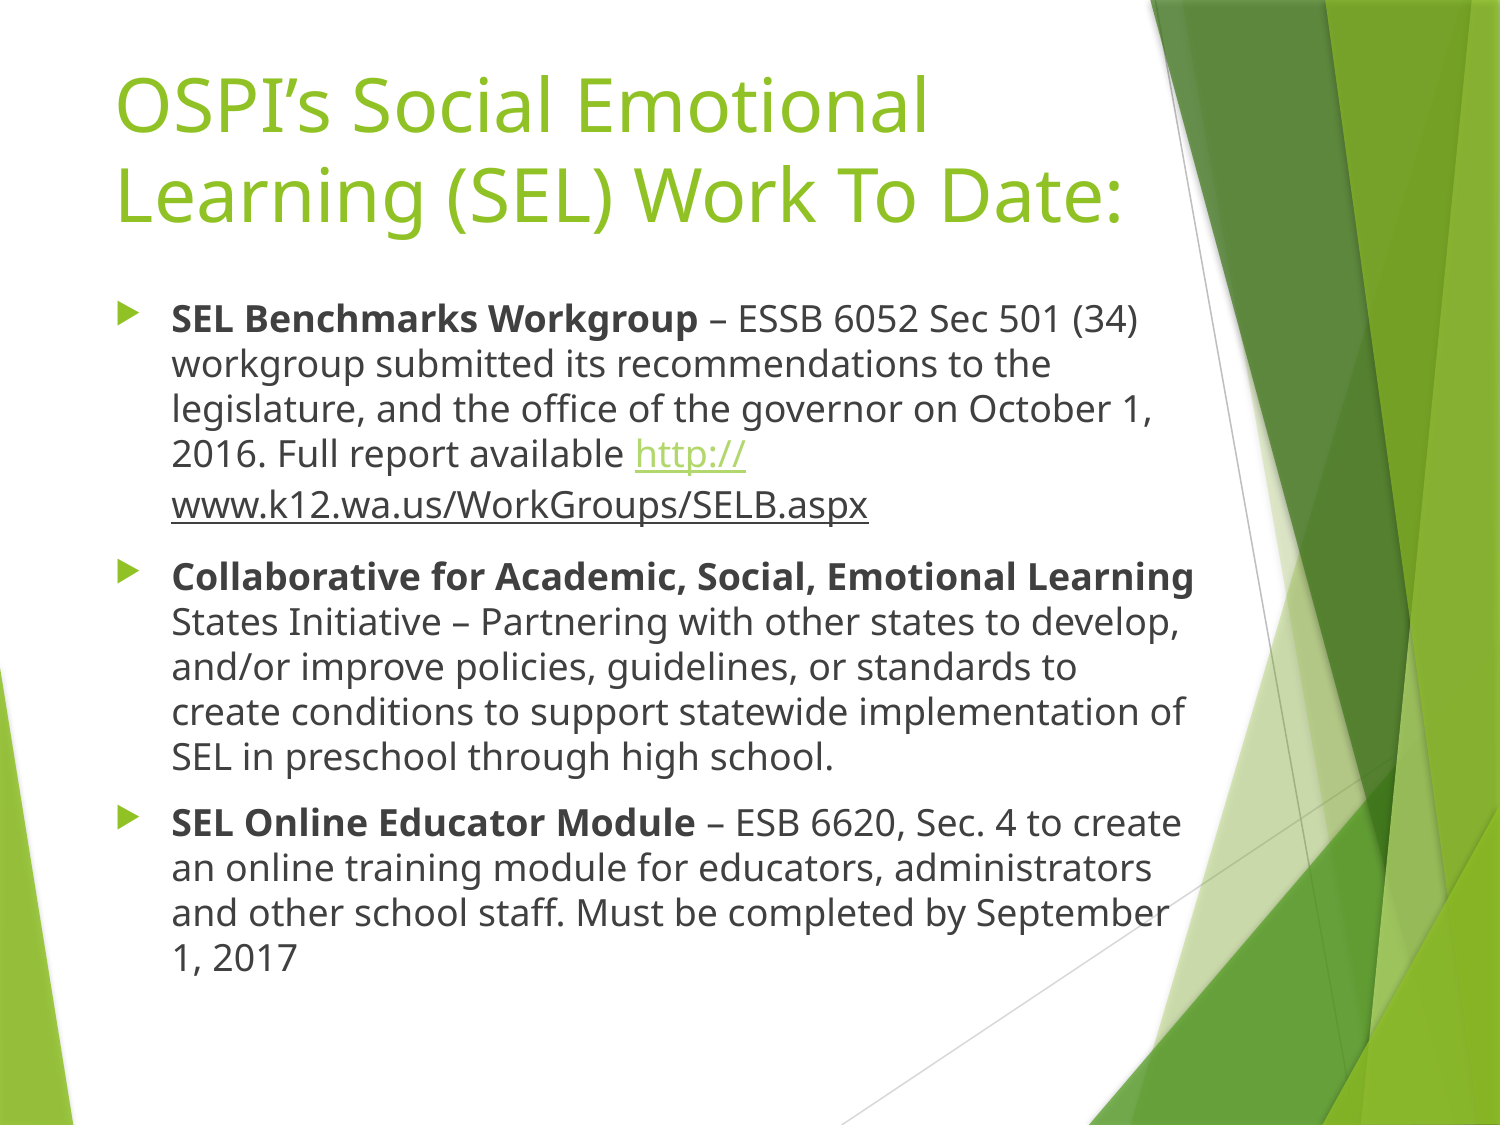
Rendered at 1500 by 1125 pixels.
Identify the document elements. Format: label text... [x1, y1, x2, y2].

title OSPI’s Social Emotional Learning (SEL) Work To Date: [99, 50, 1175, 250]
list SEL Benchmarks Workgroup – ESSB 6052 Sec 501 (34) workgroup submitted its recommendations to the legislature, and the office of the governor on October 1, 2016. Full report available http://www.k12.wa.us/WorkGroups/SELB.aspx Collaborative for Academic, Social, Emotional Learning States Initiative – Partnering with other states to develop, and/or improve policies, guidelines, or standards to create conditions to support statewide implementation of SEL in preschool through high school. SEL Online Educator Module – ESB 6620, Sec. 4 to create an online training module for educators, administrators and other school staff. Must be completed by September 1, 2017 [99, 287, 1213, 1063]
